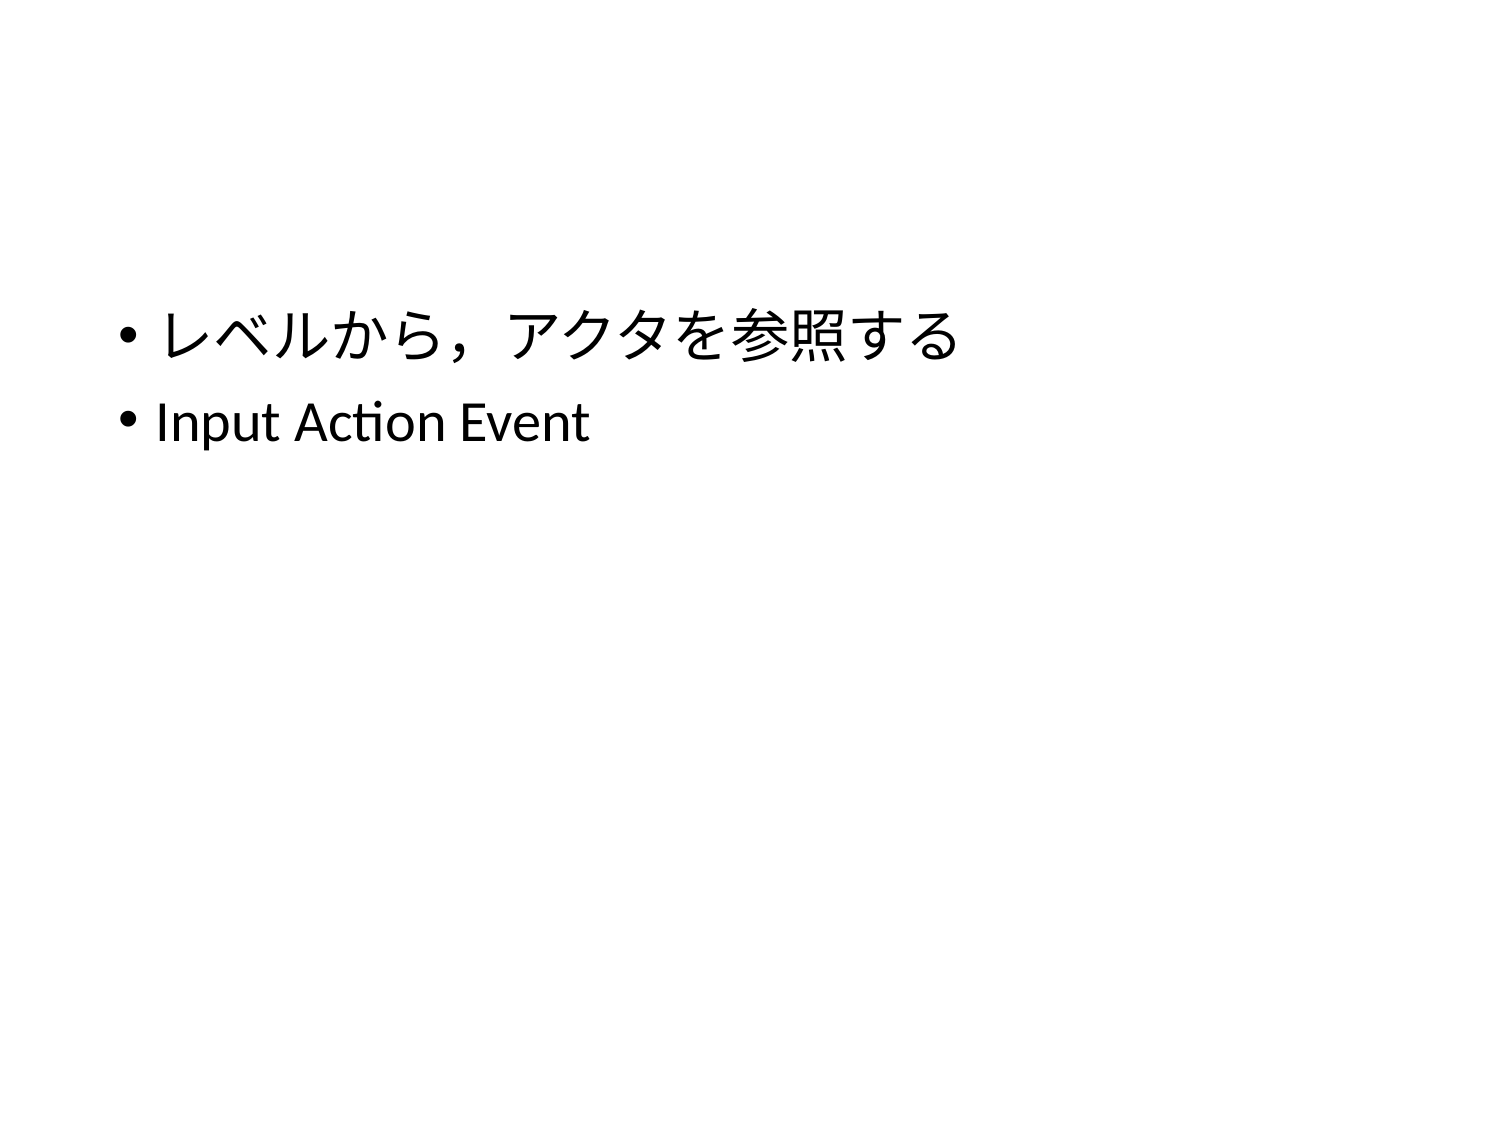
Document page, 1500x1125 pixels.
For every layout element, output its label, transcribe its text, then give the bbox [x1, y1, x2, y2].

list レベルから，アクタを参照する Input Action Event [103, 299, 1397, 1014]
